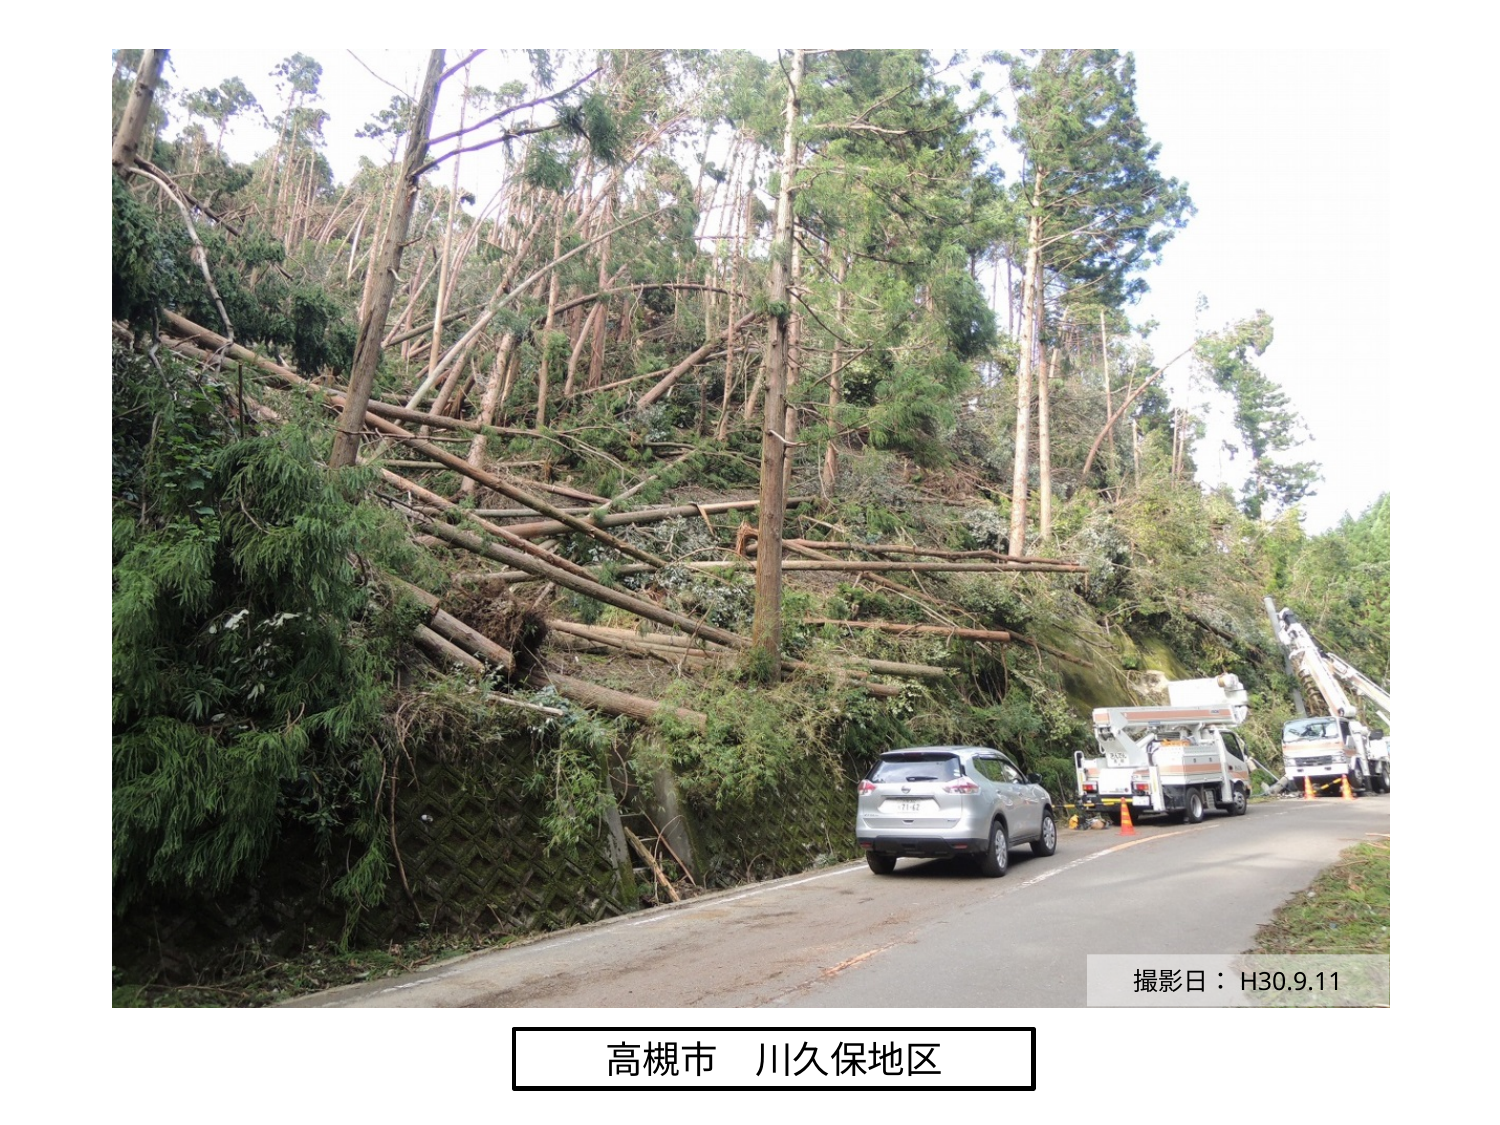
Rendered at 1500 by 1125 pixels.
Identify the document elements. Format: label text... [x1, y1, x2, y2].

text_box 高槻市 川久保地区 [512, 1027, 1036, 1091]
picture [111, 48, 1390, 1008]
